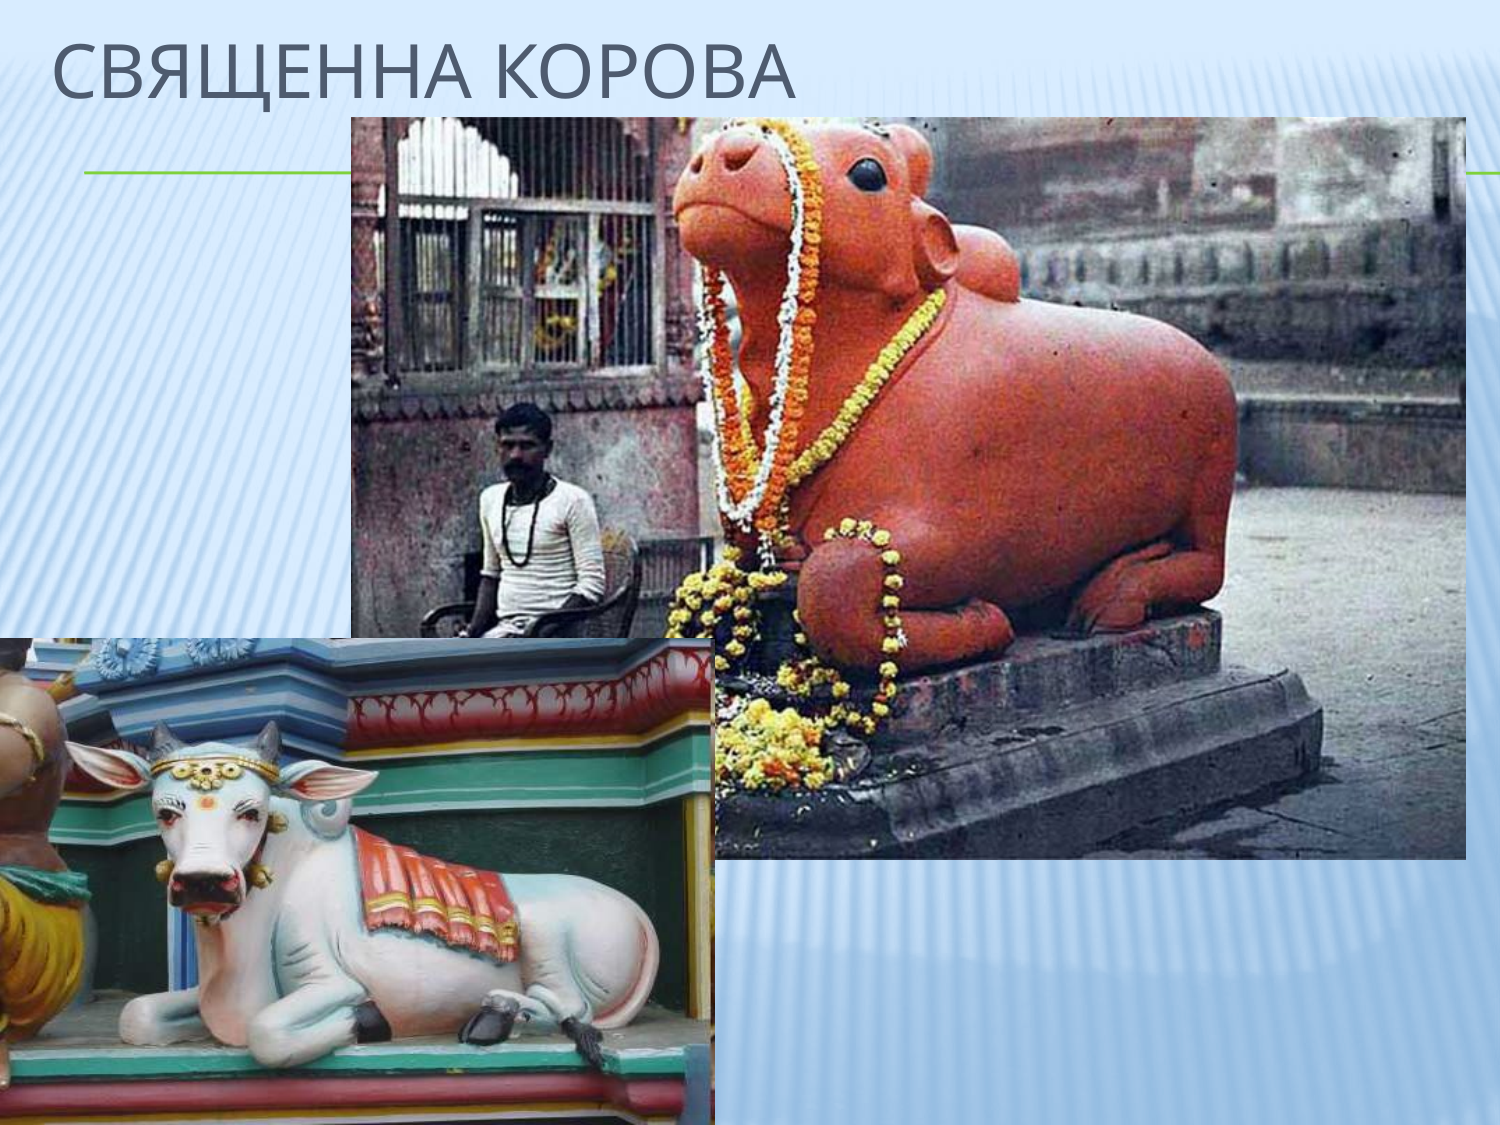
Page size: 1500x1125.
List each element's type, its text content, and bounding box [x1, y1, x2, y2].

title Священна корова [35, 0, 1461, 138]
picture [0, 637, 716, 1125]
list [351, 116, 1467, 860]
